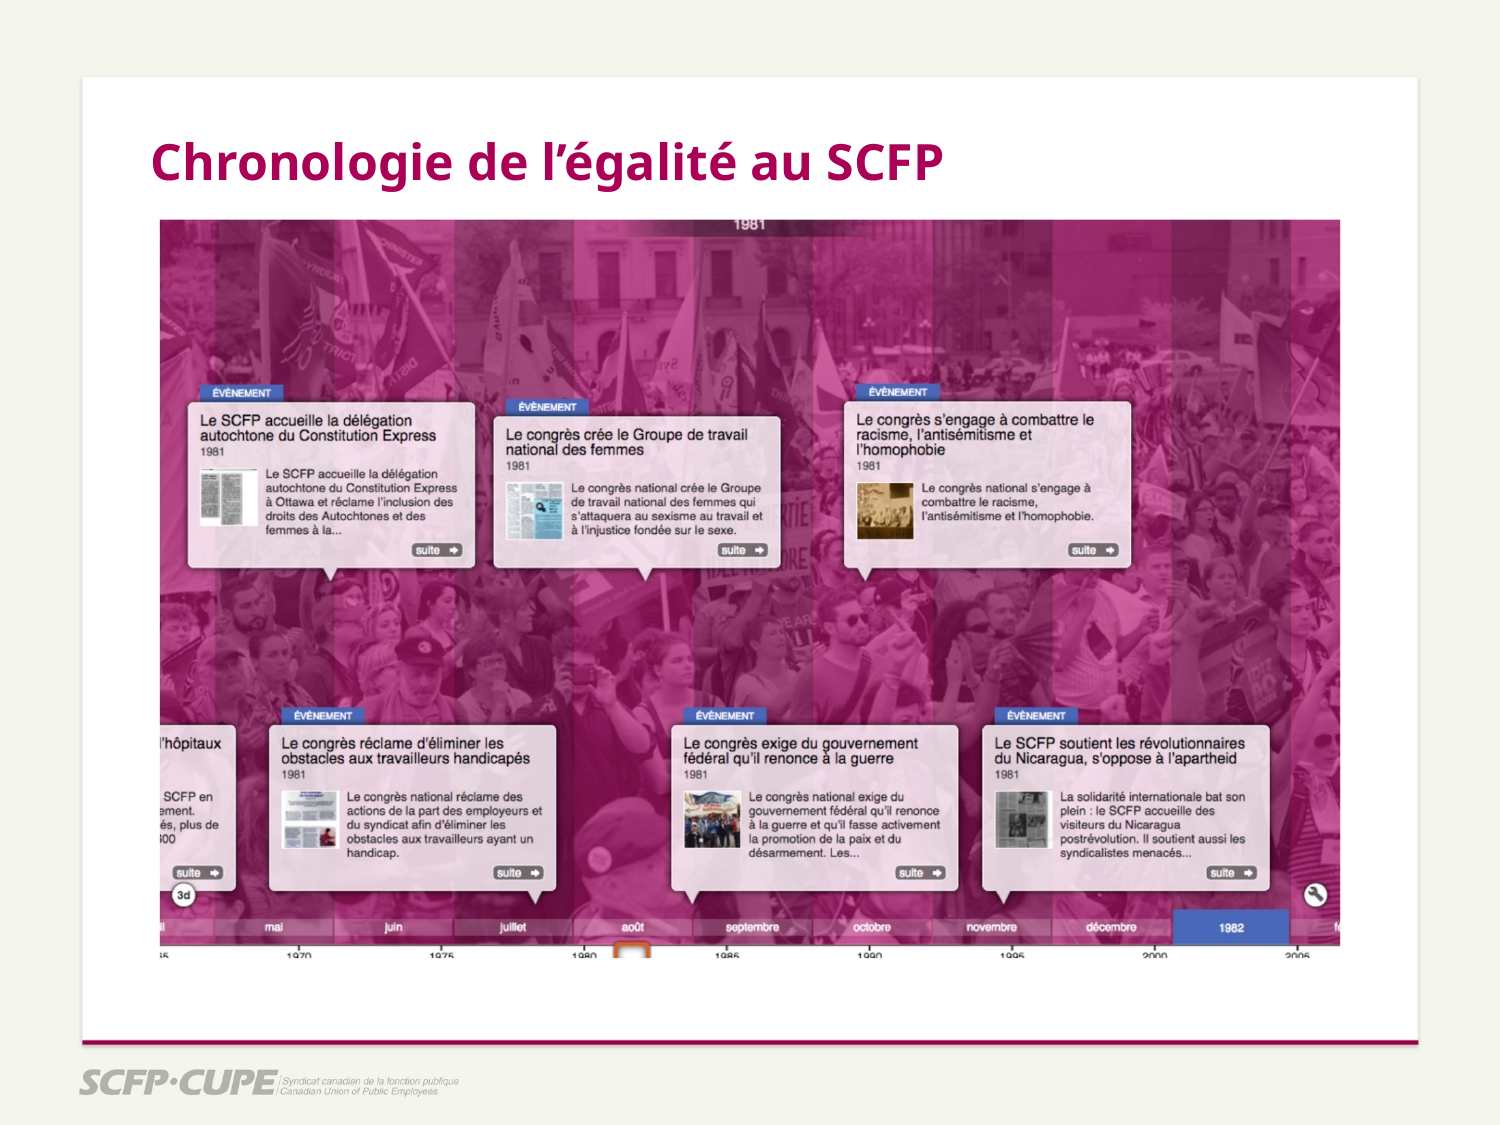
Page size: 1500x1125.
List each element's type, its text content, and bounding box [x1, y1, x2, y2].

title Chronologie de l’égalité au SCFP [135, 113, 1388, 209]
picture [0, 0, 1500, 1125]
